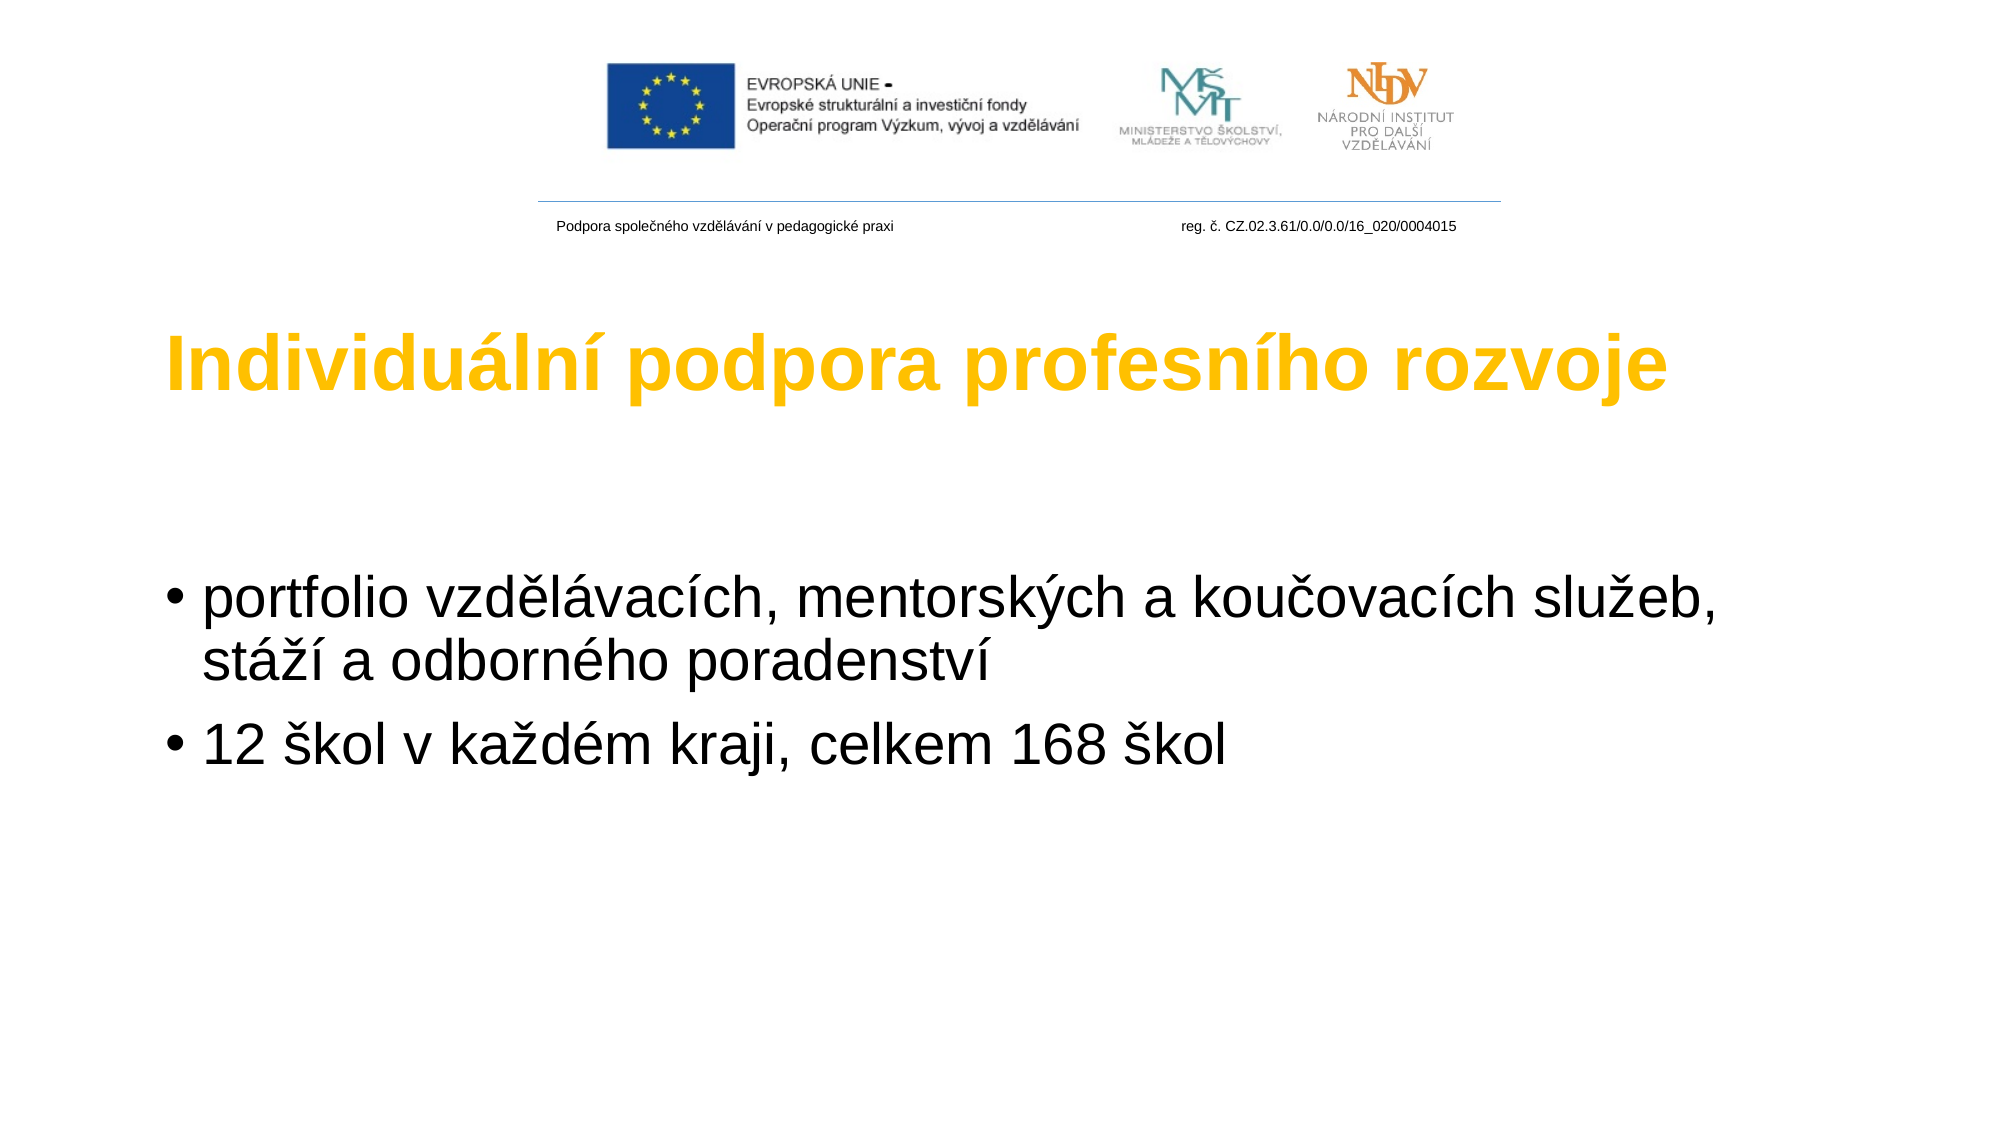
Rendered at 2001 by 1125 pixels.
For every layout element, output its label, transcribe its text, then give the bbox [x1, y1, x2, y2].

title Individuální podpora profesního rozvoje [150, 284, 1863, 447]
list portfolio vzdělávacích, mentorských a koučovacích služeb, stáží a odborného poradenství 12 škol v každém kraji, celkem 168 škol [150, 560, 1863, 1025]
picture [562, 22, 1454, 191]
